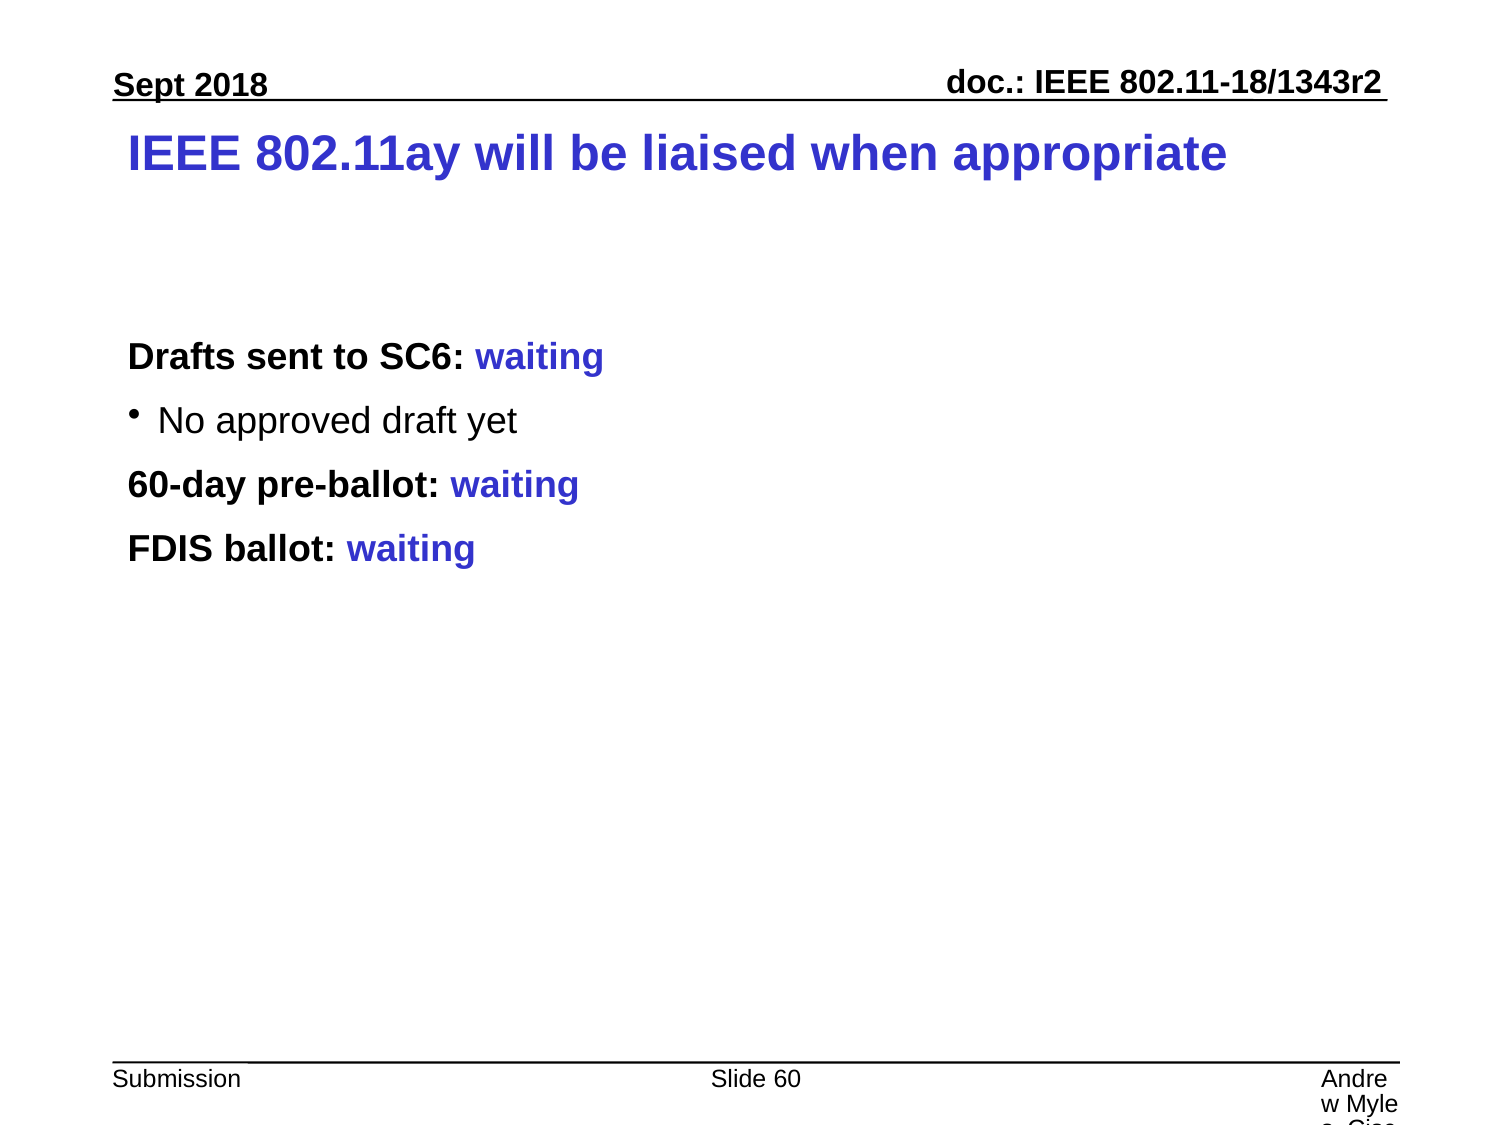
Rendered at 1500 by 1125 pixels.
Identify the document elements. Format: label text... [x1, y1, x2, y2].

footer Andrew Myles, Cisco [1320, 1061, 1402, 1093]
title IEEE 802.11ay will be liaised when appropriate [112, 112, 1388, 288]
slide_number Slide 60 [709, 1061, 803, 1093]
list Drafts sent to SC6: waiting No approved draft yet 60-day pre-ballot: waiting FDIS ballot: waiting [112, 324, 1388, 1000]
